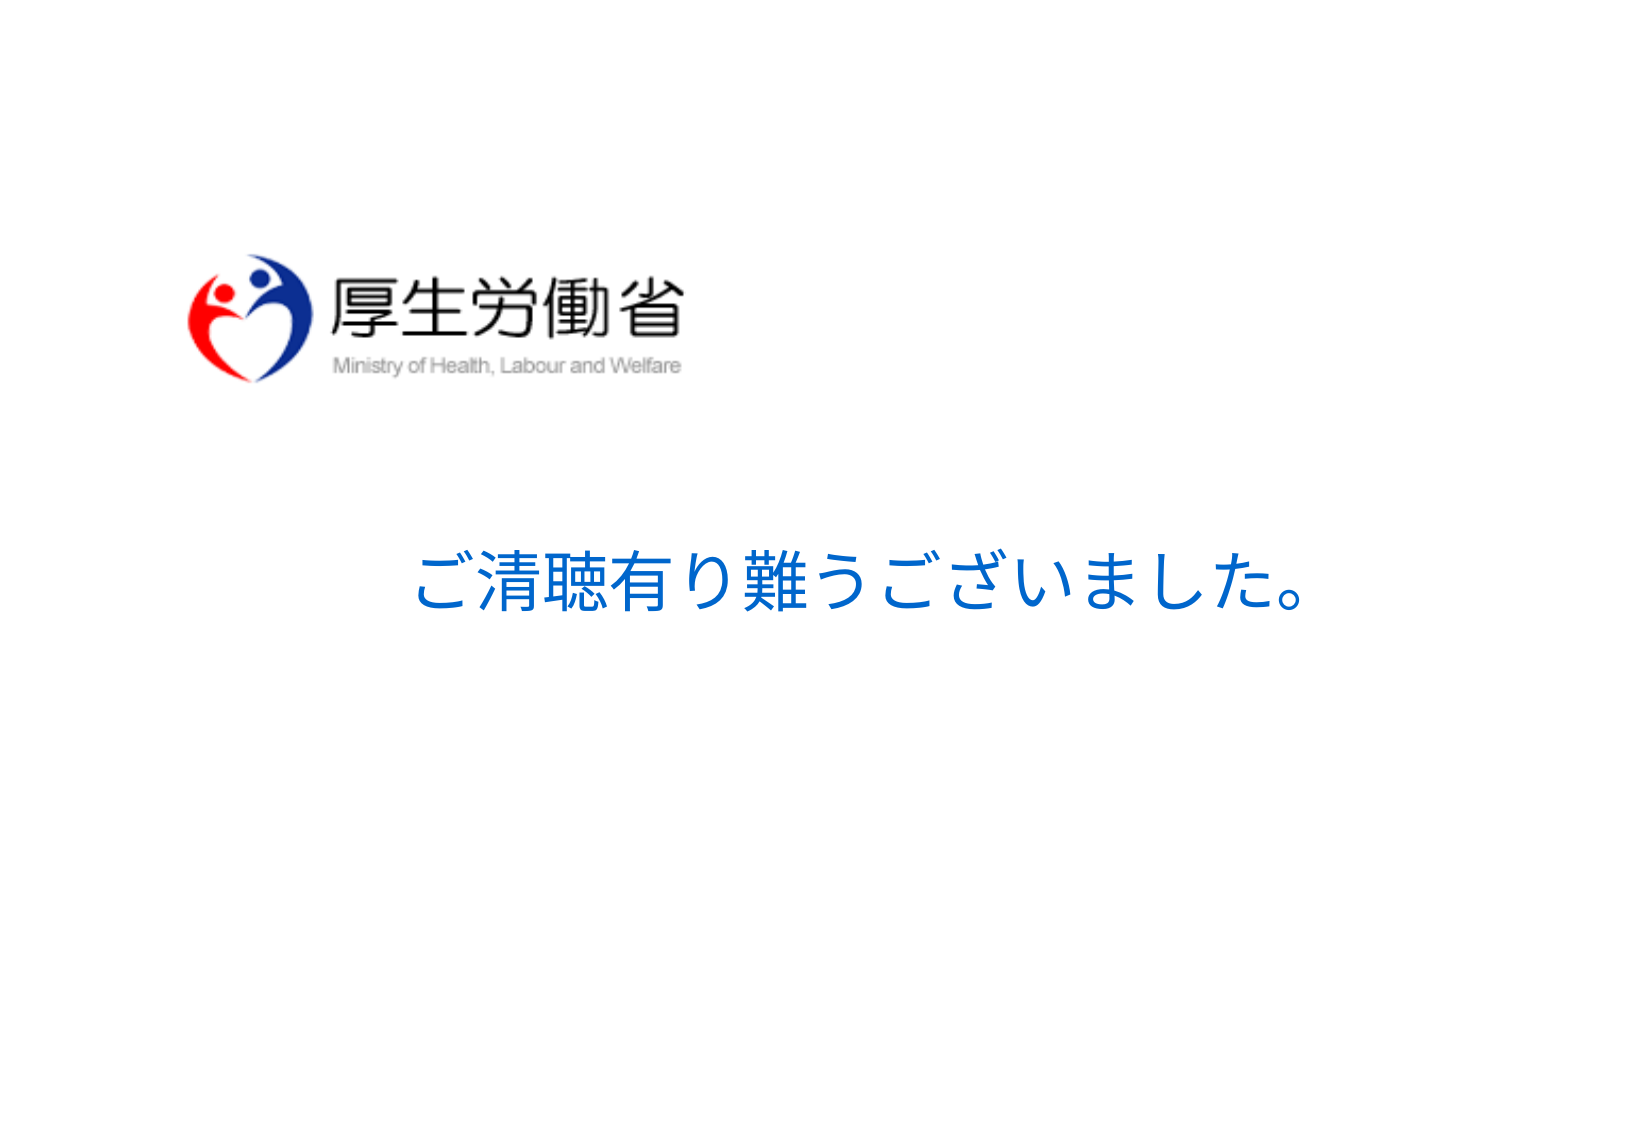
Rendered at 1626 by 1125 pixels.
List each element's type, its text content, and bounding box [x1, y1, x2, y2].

list ご清聴有り難うございました。 [393, 532, 1389, 646]
picture [180, 235, 686, 411]
